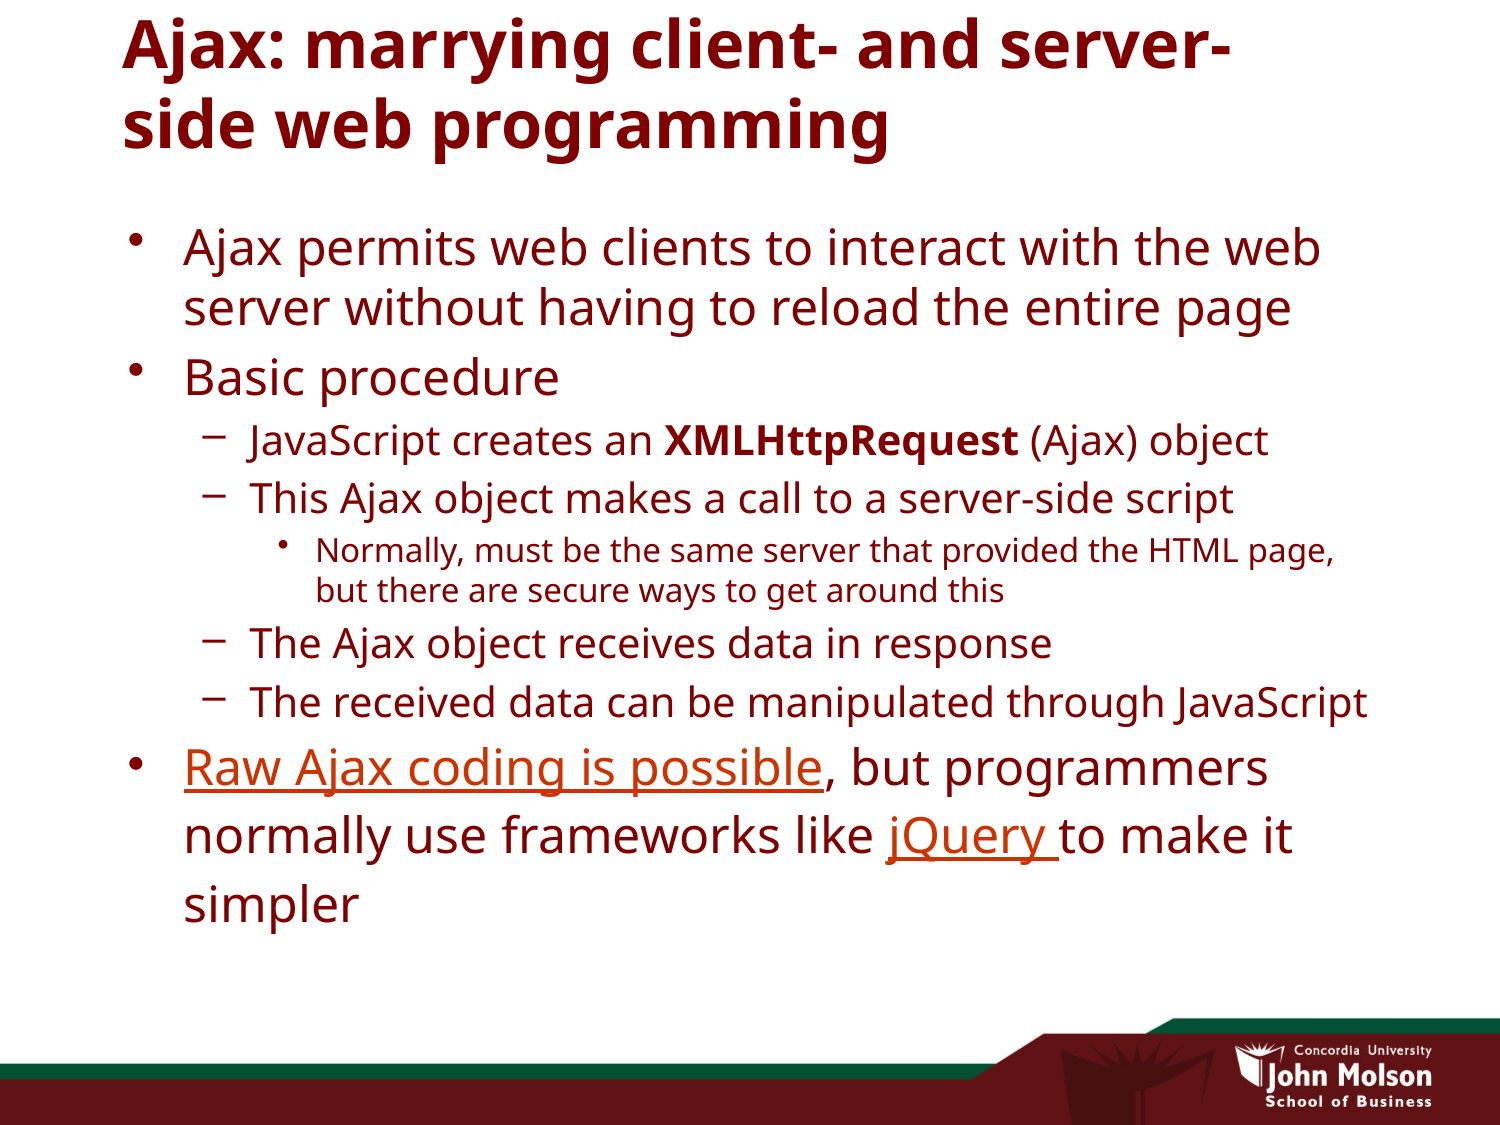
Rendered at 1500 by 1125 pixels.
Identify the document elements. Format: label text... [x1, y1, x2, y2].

title Ajax: marrying client- and server-side web programming [107, 19, 1383, 170]
picture [0, 0, 1500, 1125]
list Ajax permits web clients to interact with the web server without having to reload the entire page Basic procedure JavaScript creates an XMLHttpRequest (Ajax) object This Ajax object makes a call to a server-side script Normally, must be the same server that provided the HTML page, but there are secure ways to get around this The Ajax object receives data in response The received data can be manipulated through JavaScript Raw Ajax coding is possible, but programmers normally use frameworks like jQuery to make it simpler [112, 208, 1388, 1000]
